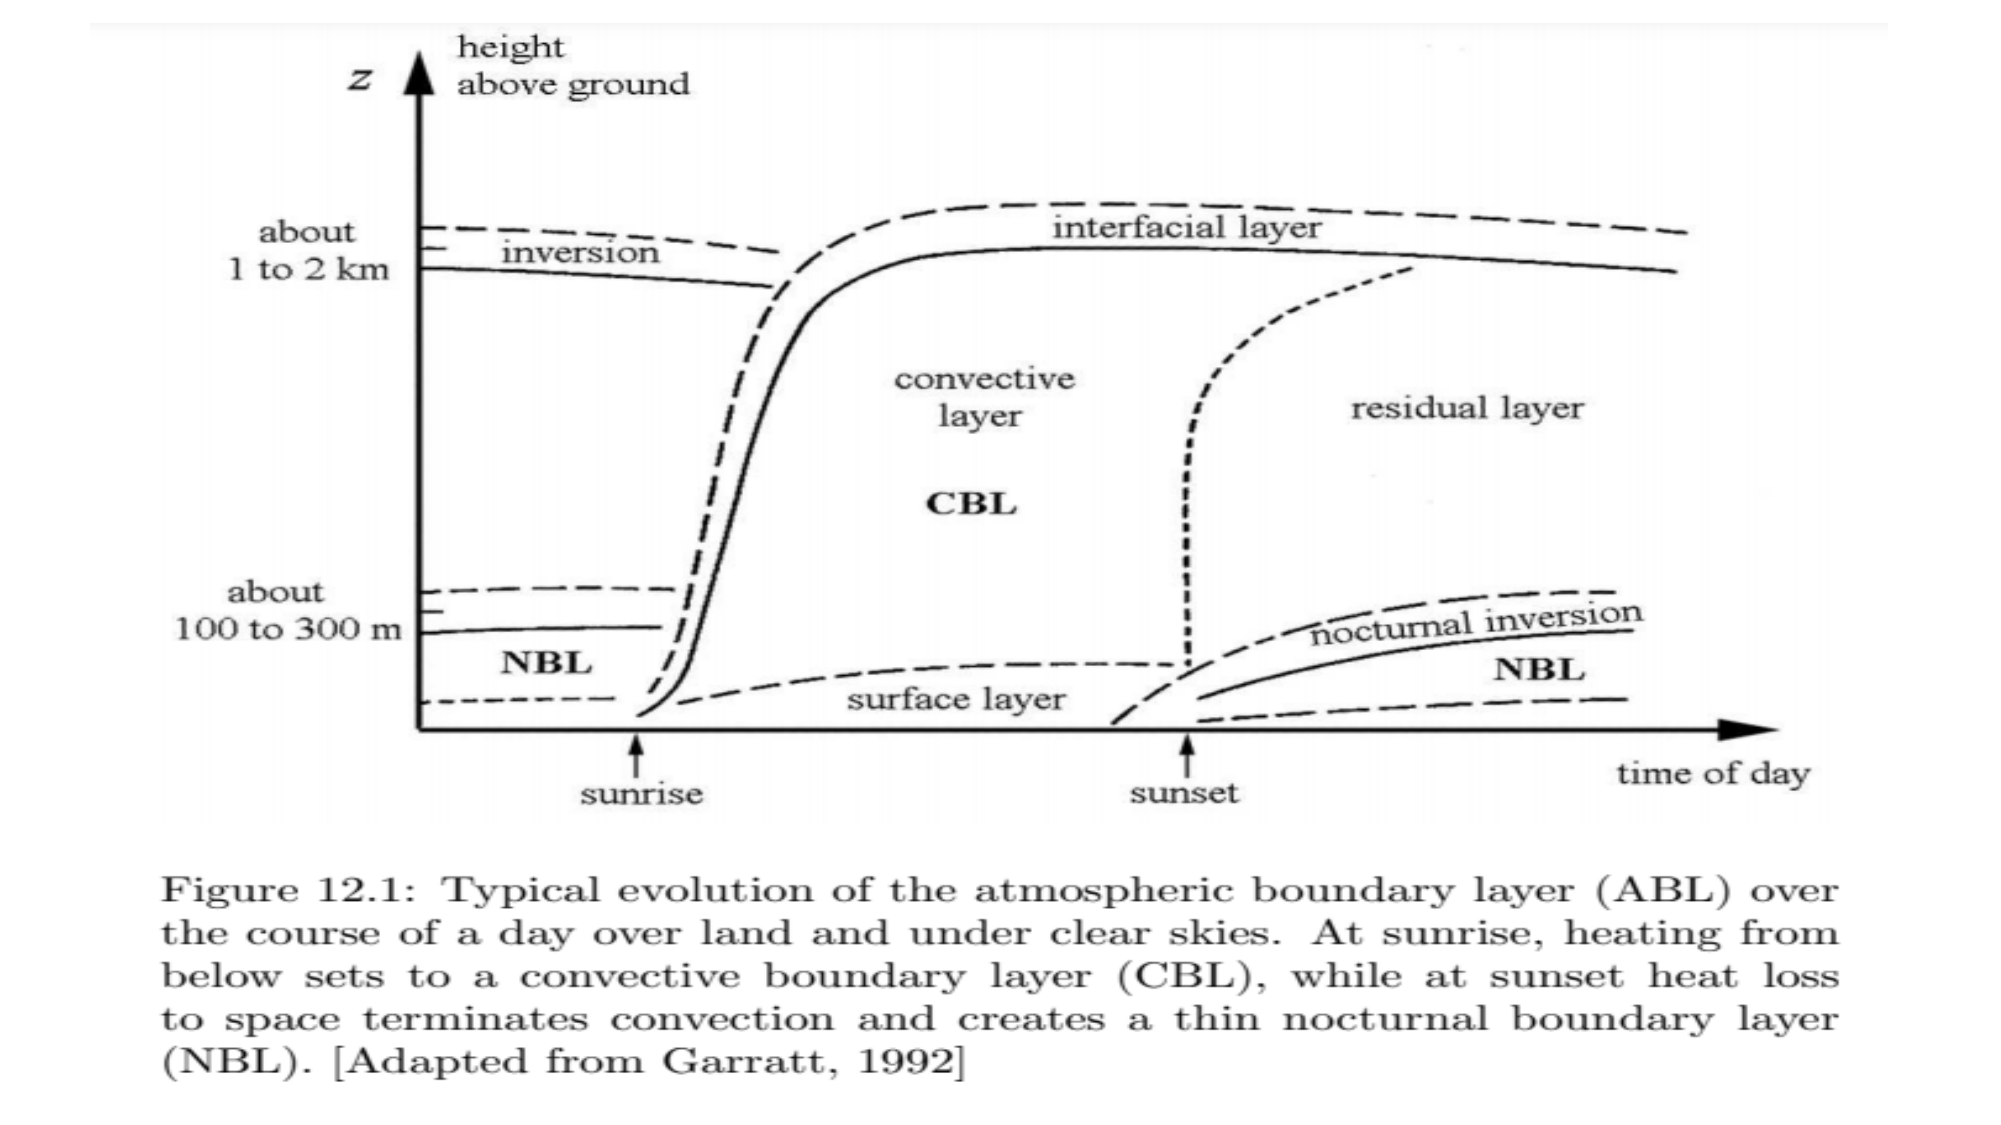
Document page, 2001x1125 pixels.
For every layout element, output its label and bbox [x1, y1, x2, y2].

picture [89, 23, 1888, 1093]
